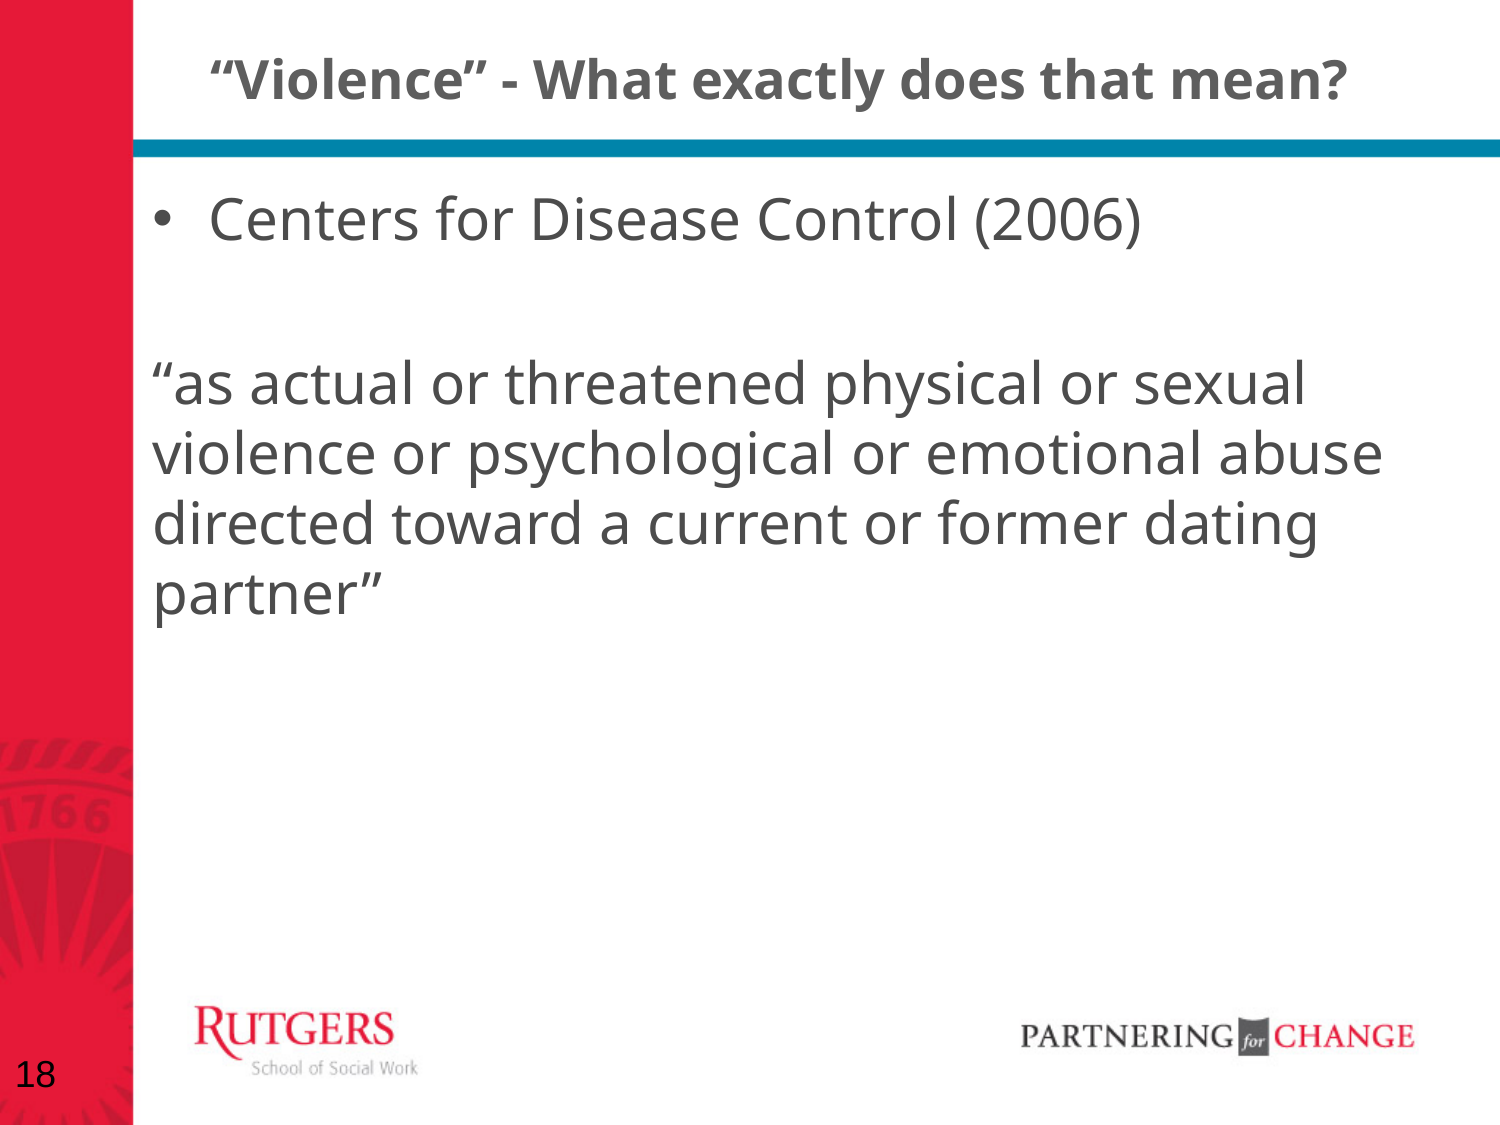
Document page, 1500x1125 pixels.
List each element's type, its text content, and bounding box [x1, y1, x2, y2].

picture [0, 0, 1500, 1125]
text_box 18 [0, 1042, 325, 1103]
title “Violence” - What exactly does that mean? [137, 37, 1438, 174]
list Centers for Disease Control (2006) “as actual or threatened physical or sexual violence or psychological or emotional abuse directed toward a current or former dating partner” [137, 174, 1438, 975]
